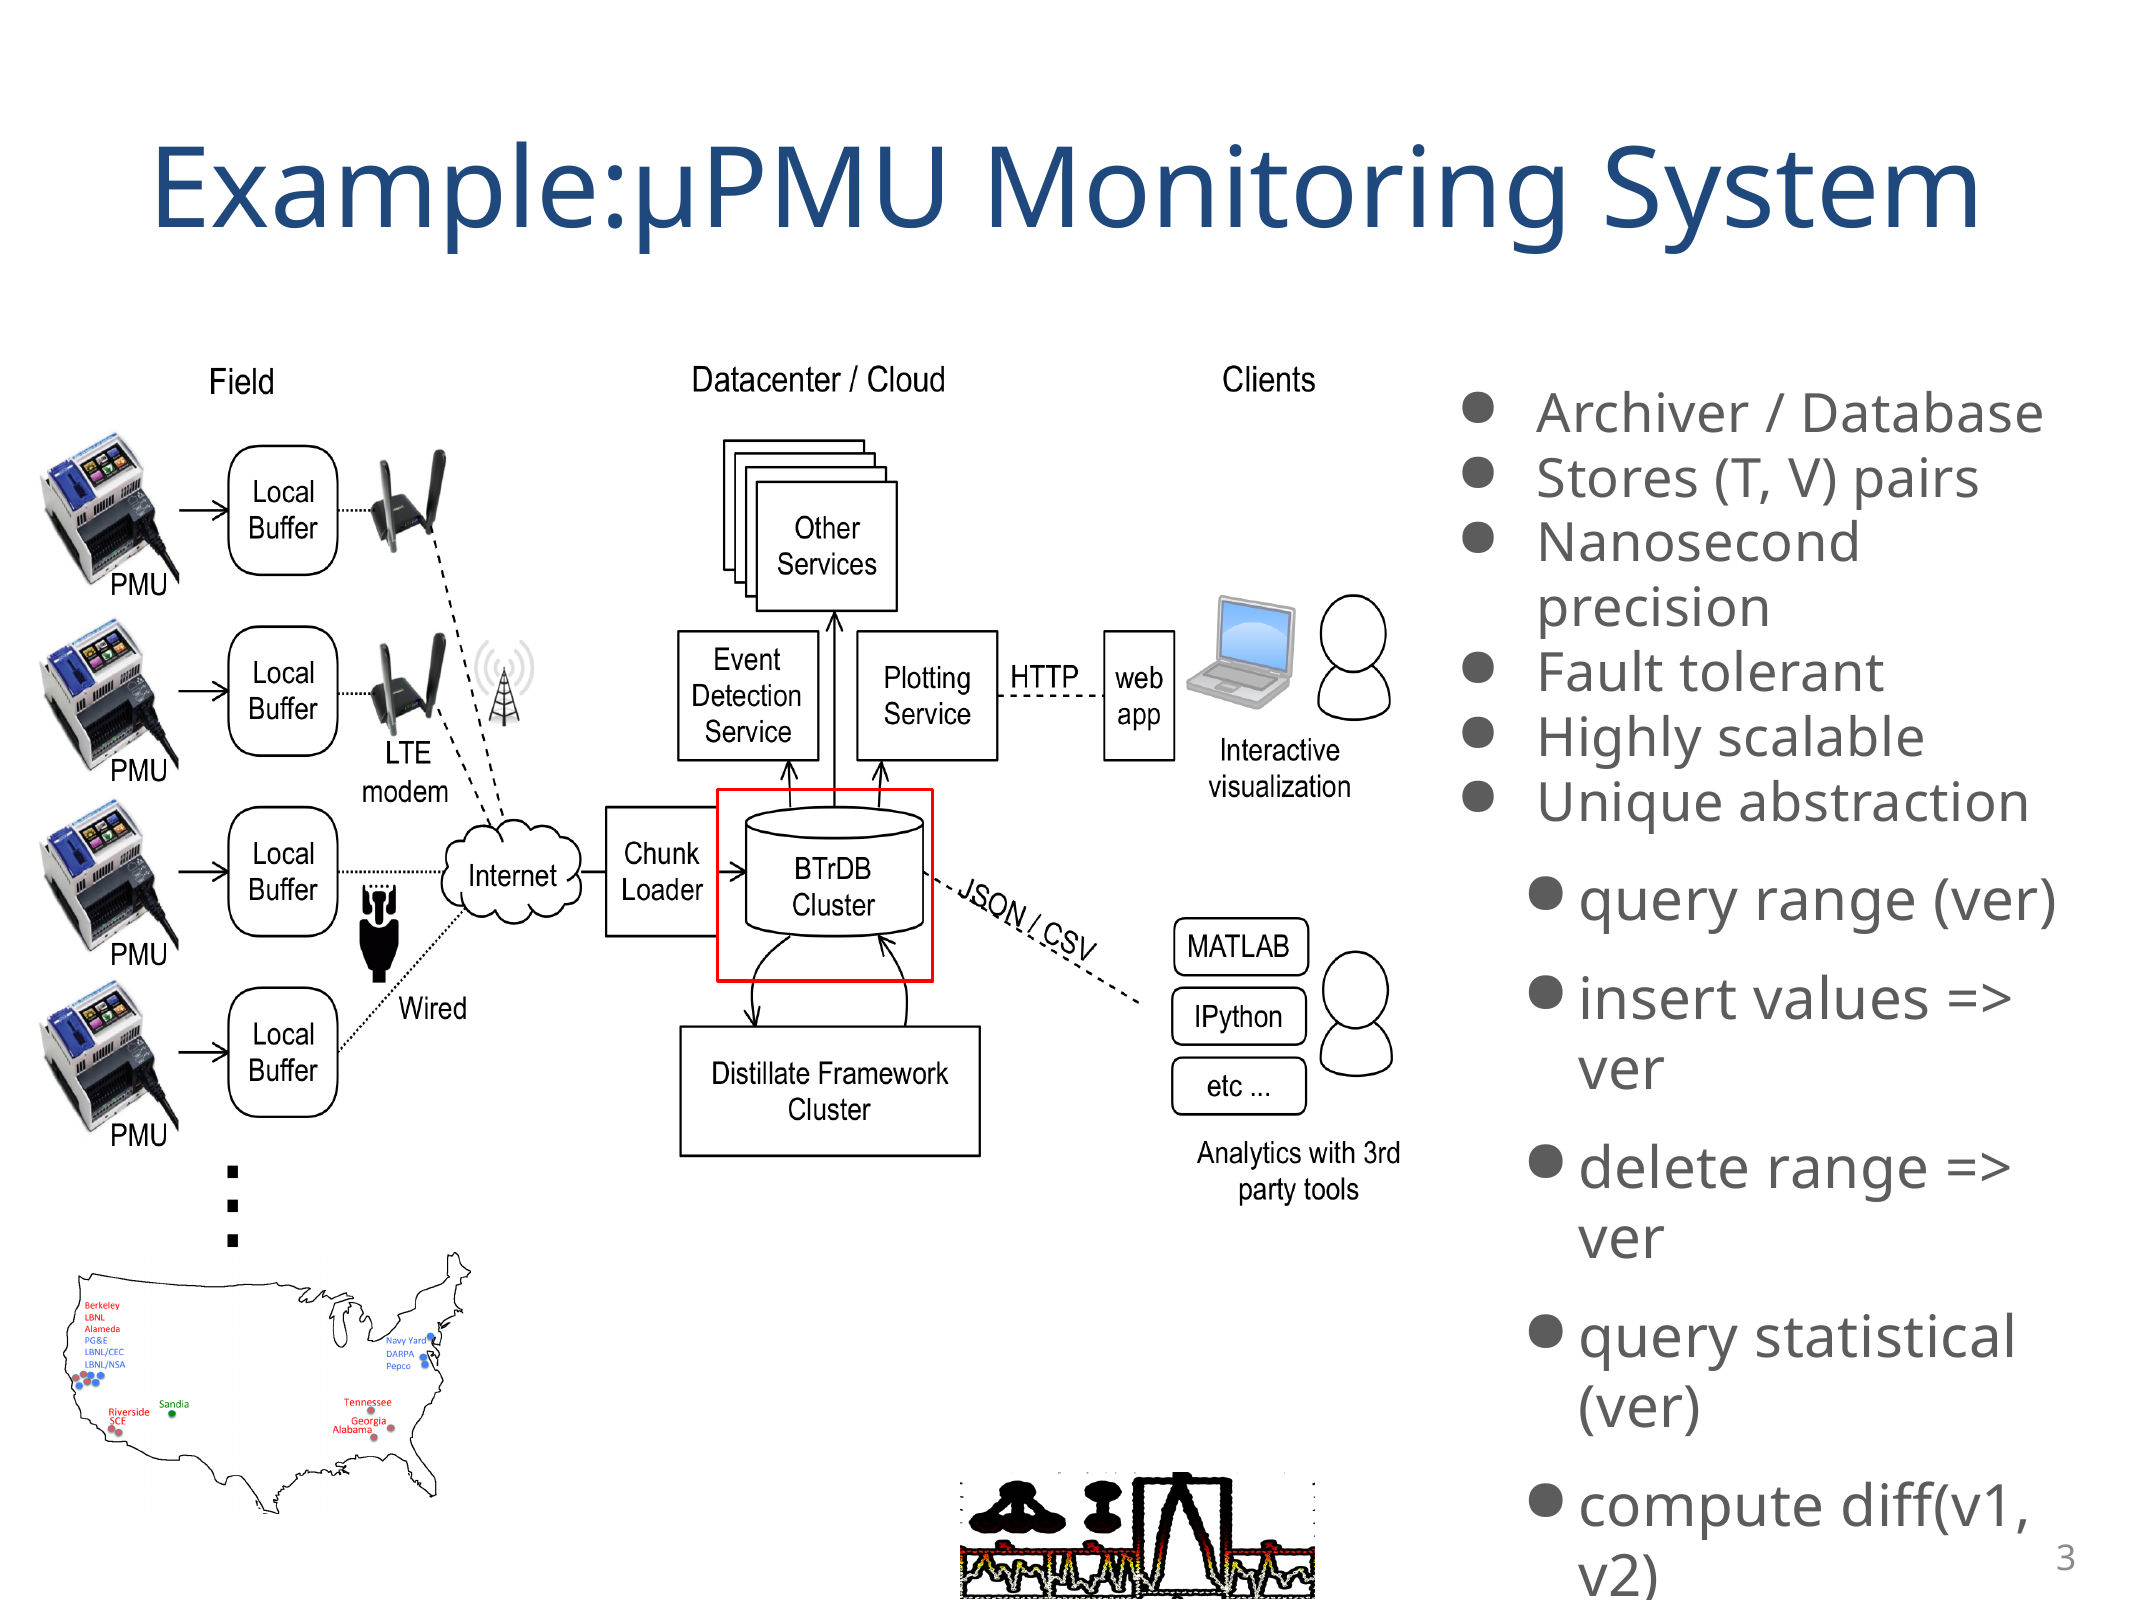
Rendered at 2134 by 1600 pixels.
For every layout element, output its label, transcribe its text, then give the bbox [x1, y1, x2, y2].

picture [960, 1472, 1315, 1599]
text_box Archiver / Database Stores (T, V) pairs Nanosecond precision Fault tolerant Highly scalable Unique abstraction query range (ver) insert values => ver delete range => ver query statistical (ver) compute diff(v1, v2) [1408, 356, 2113, 1356]
slide_number 3 [1599, 1516, 2098, 1600]
title Example:μPMU Monitoring System [106, 64, 2027, 272]
picture [28, 344, 1409, 1514]
